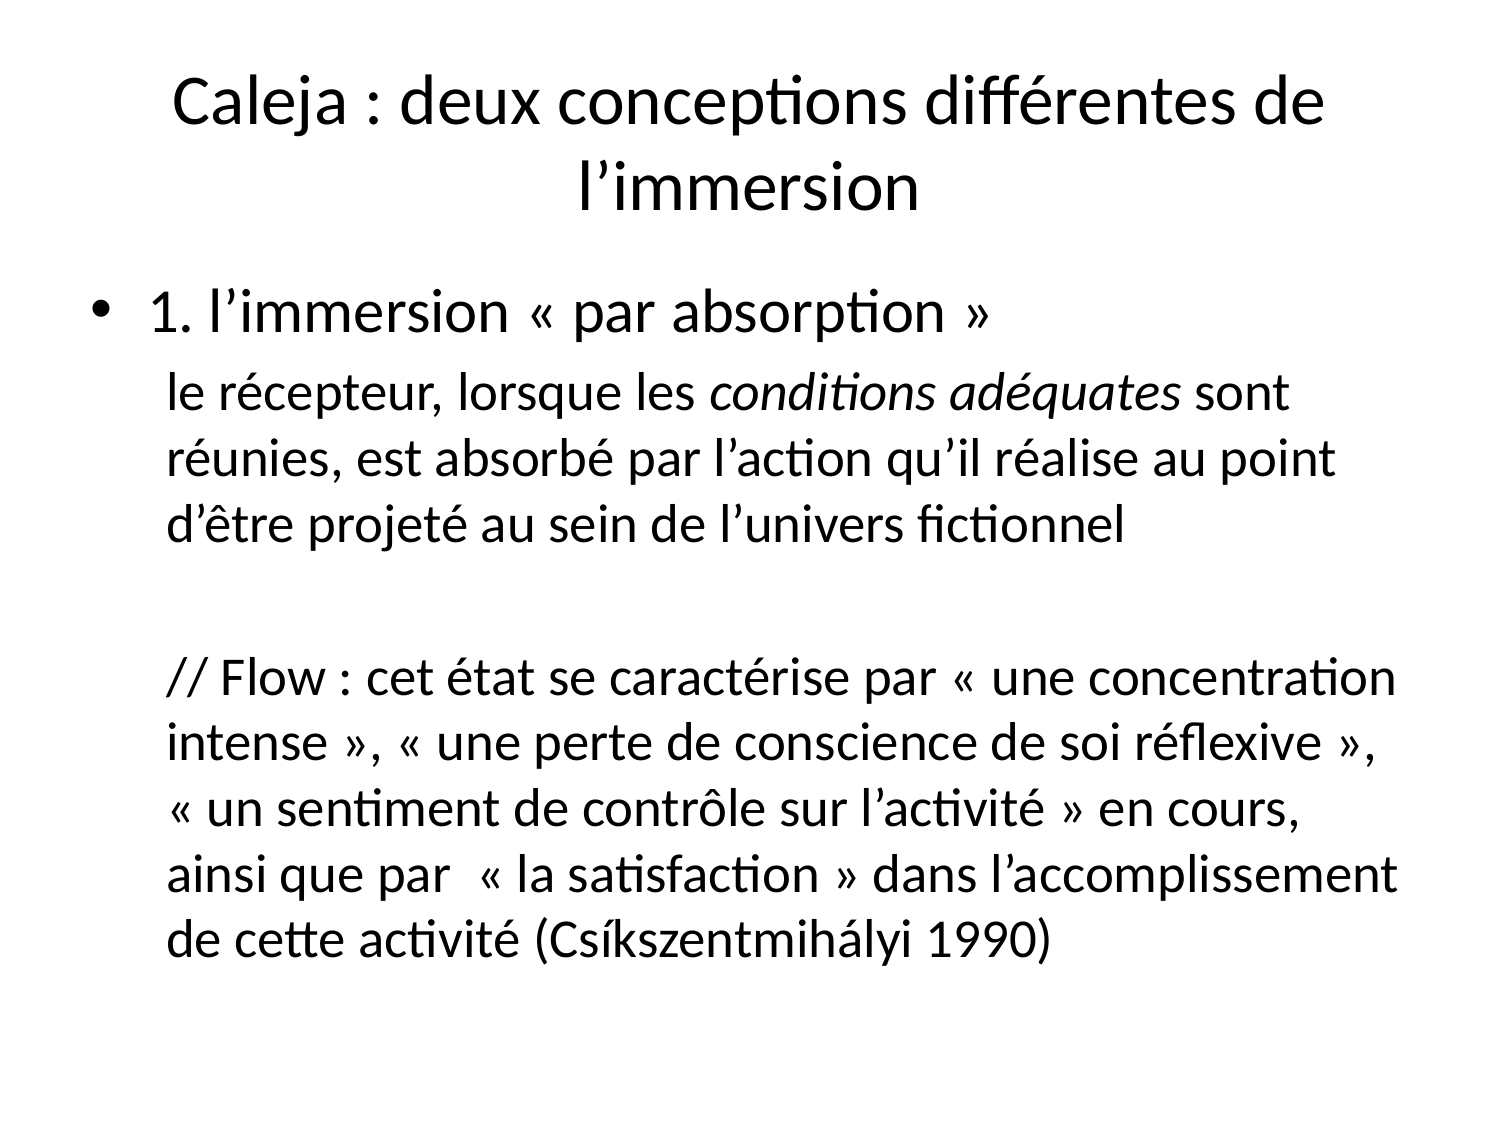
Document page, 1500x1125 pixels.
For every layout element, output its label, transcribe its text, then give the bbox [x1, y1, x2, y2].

title Caleja : deux conceptions différentes de l’immersion [75, 45, 1425, 233]
list 1. l’immersion « par absorption » le récepteur, lorsque les conditions adéquates sont réunies, est absorbé par l’action qu’il réalise au point d’être projeté au sein de l’univers fictionnel // Flow : cet état se caractérise par « une concentration intense », « une perte de conscience de soi réflexive », « un sentiment de contrôle sur l’activité » en cours, ainsi que par « la satisfaction » dans l’accomplissement de cette activité (Csíkszentmihályi 1990) [75, 262, 1425, 1005]
